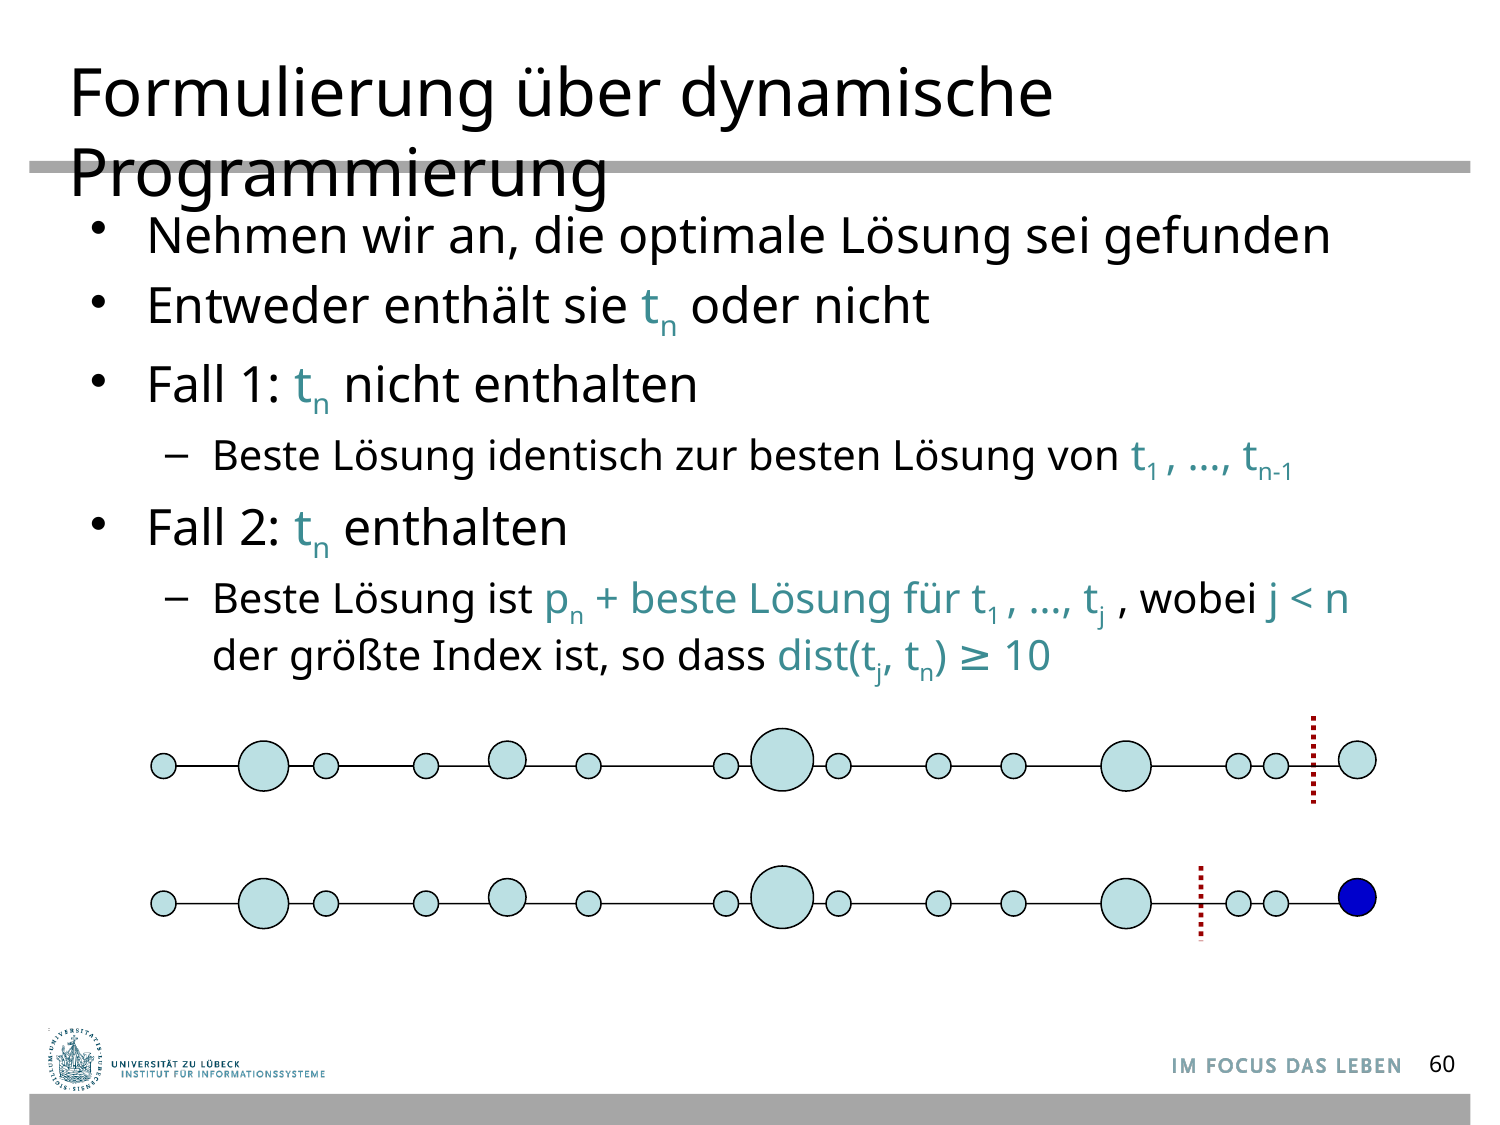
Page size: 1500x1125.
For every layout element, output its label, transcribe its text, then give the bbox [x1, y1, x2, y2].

slide_number 60 [1305, 1050, 1471, 1083]
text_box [150, 728, 1377, 792]
title Formulierung über dynamische Programmierung [53, 42, 1471, 126]
picture [1173, 1058, 1305, 1073]
list Nehmen wir an, die optimale Lösung sei gefunden Entweder enthält sie tn oder nicht Fall 1: tn nicht enthalten Beste Lösung identisch zur besten Lösung von t1 , …, tn-1 Fall 2: tn enthalten Beste Lösung ist pn + beste Lösung für t1 , …, tj , wobei j < n der größte Index ist, so dass dist(tj, tn) ≥ 10 [75, 196, 1425, 1012]
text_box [150, 865, 1377, 929]
